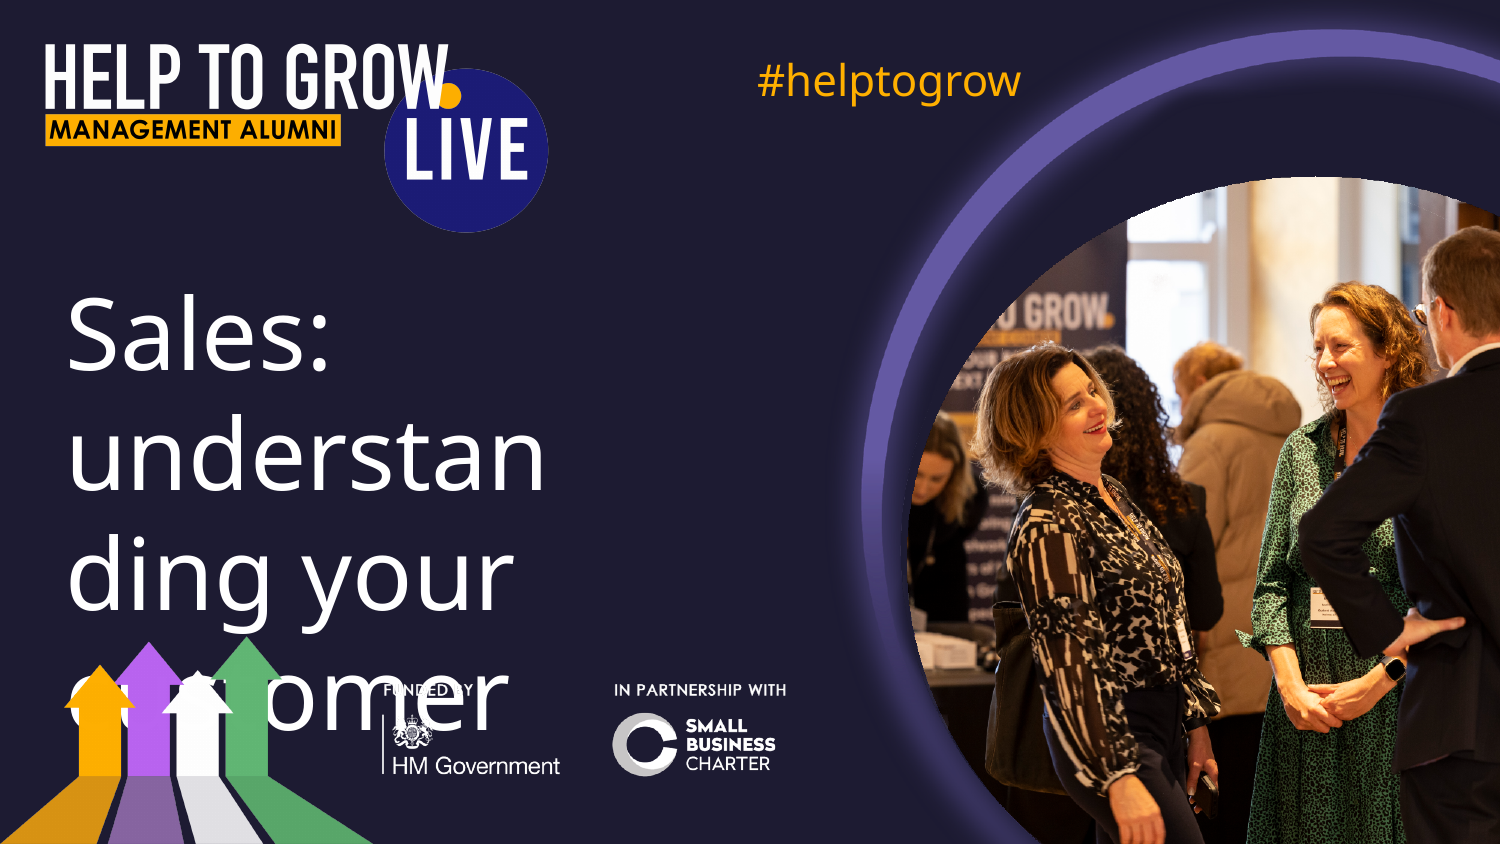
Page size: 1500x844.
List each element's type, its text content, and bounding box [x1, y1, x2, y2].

text_box Sales: understanding your customer [50, 263, 626, 671]
picture [803, 0, 1500, 844]
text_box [39, 37, 551, 235]
text_box #helptogrow [742, 44, 803, 113]
picture [0, 630, 795, 844]
